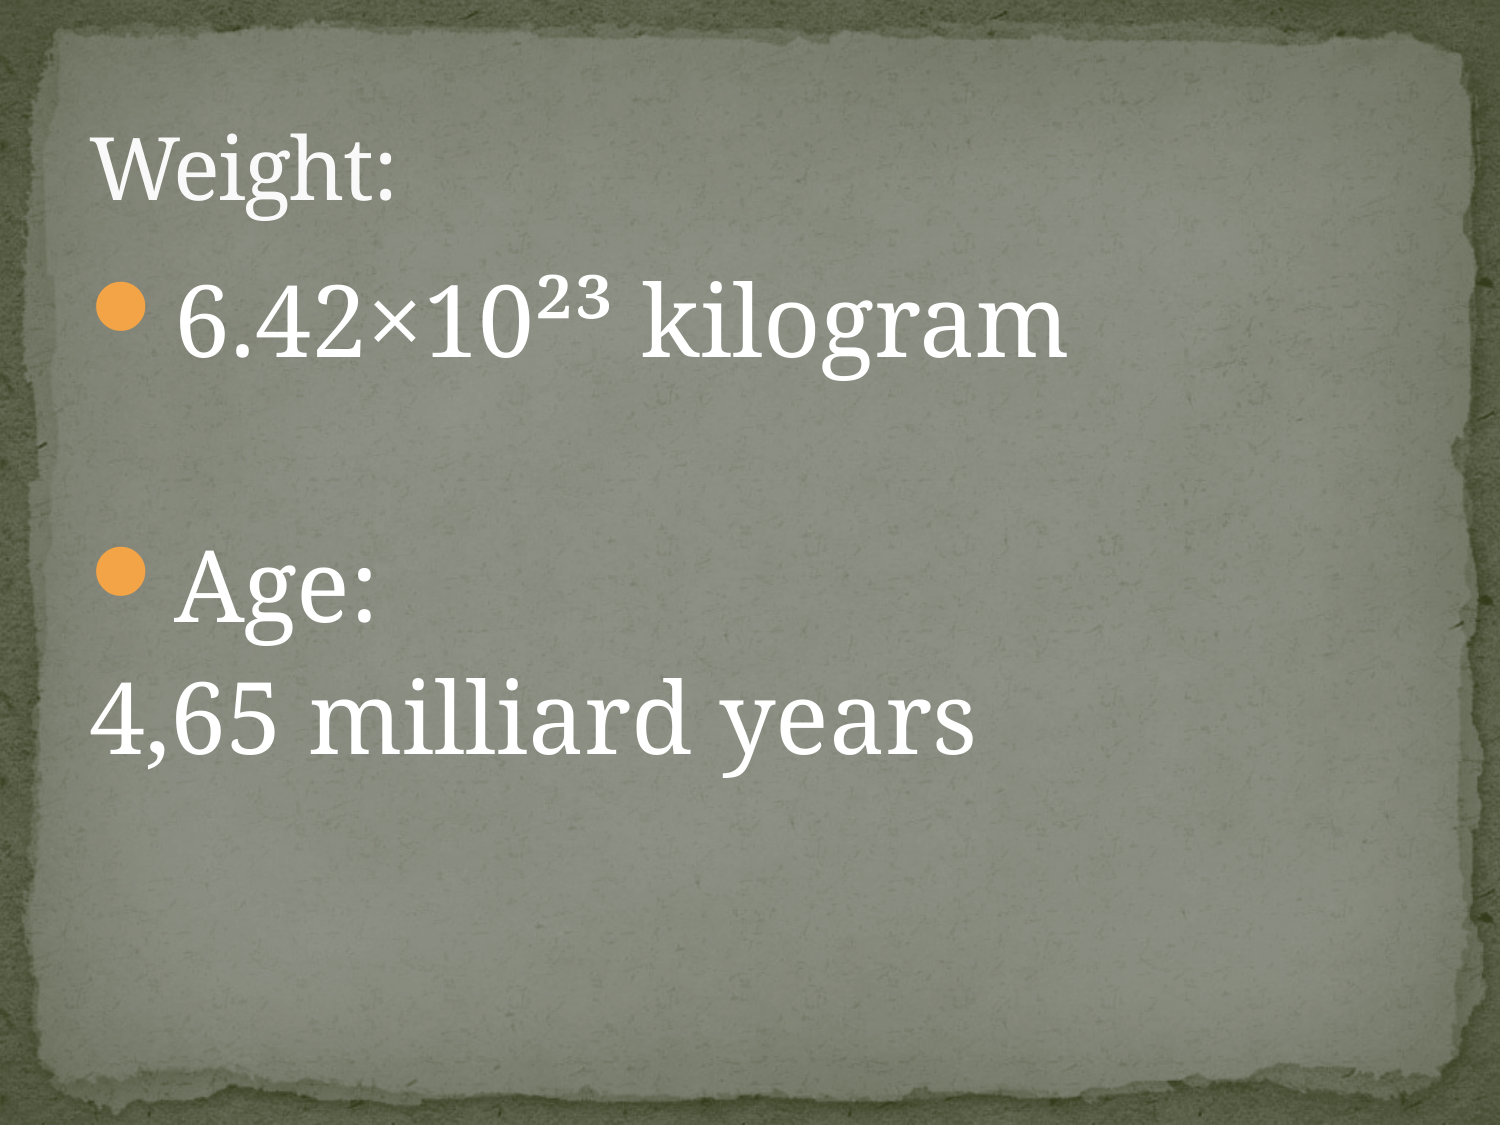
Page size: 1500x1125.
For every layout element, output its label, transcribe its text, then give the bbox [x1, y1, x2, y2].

list 6.42×10²³ kilogram Age: 4,65 milliard years [75, 249, 1425, 1000]
title Weight: [74, 24, 1425, 225]
